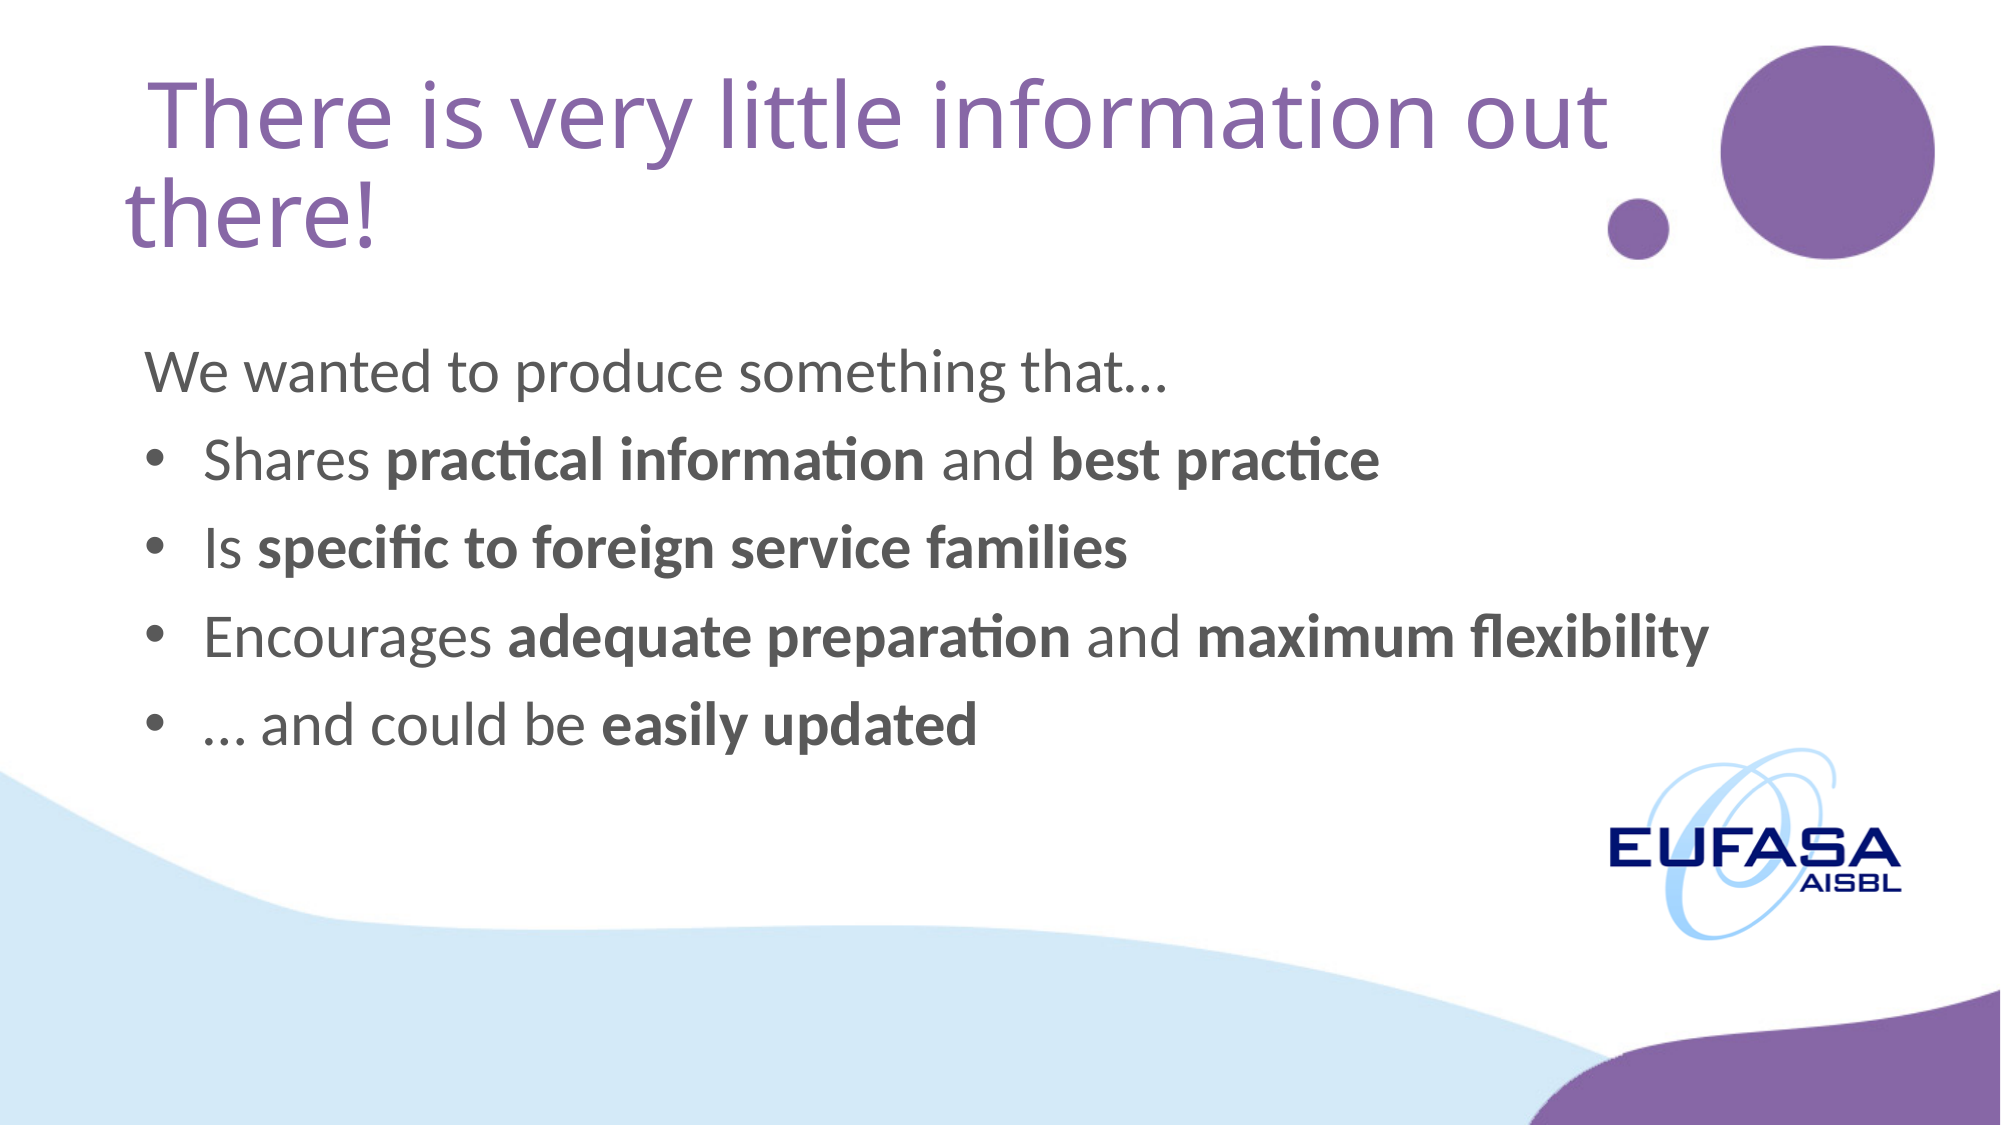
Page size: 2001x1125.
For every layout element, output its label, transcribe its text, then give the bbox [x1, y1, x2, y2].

title There is very little information out there! [116, 59, 1843, 278]
picture [0, 0, 2001, 1125]
list We wanted to produce something that… Shares practical information and best practice Is specific to foreign service families Encourages adequate preparation and maximum flexibility … and could be easily updated [136, 330, 1863, 1046]
